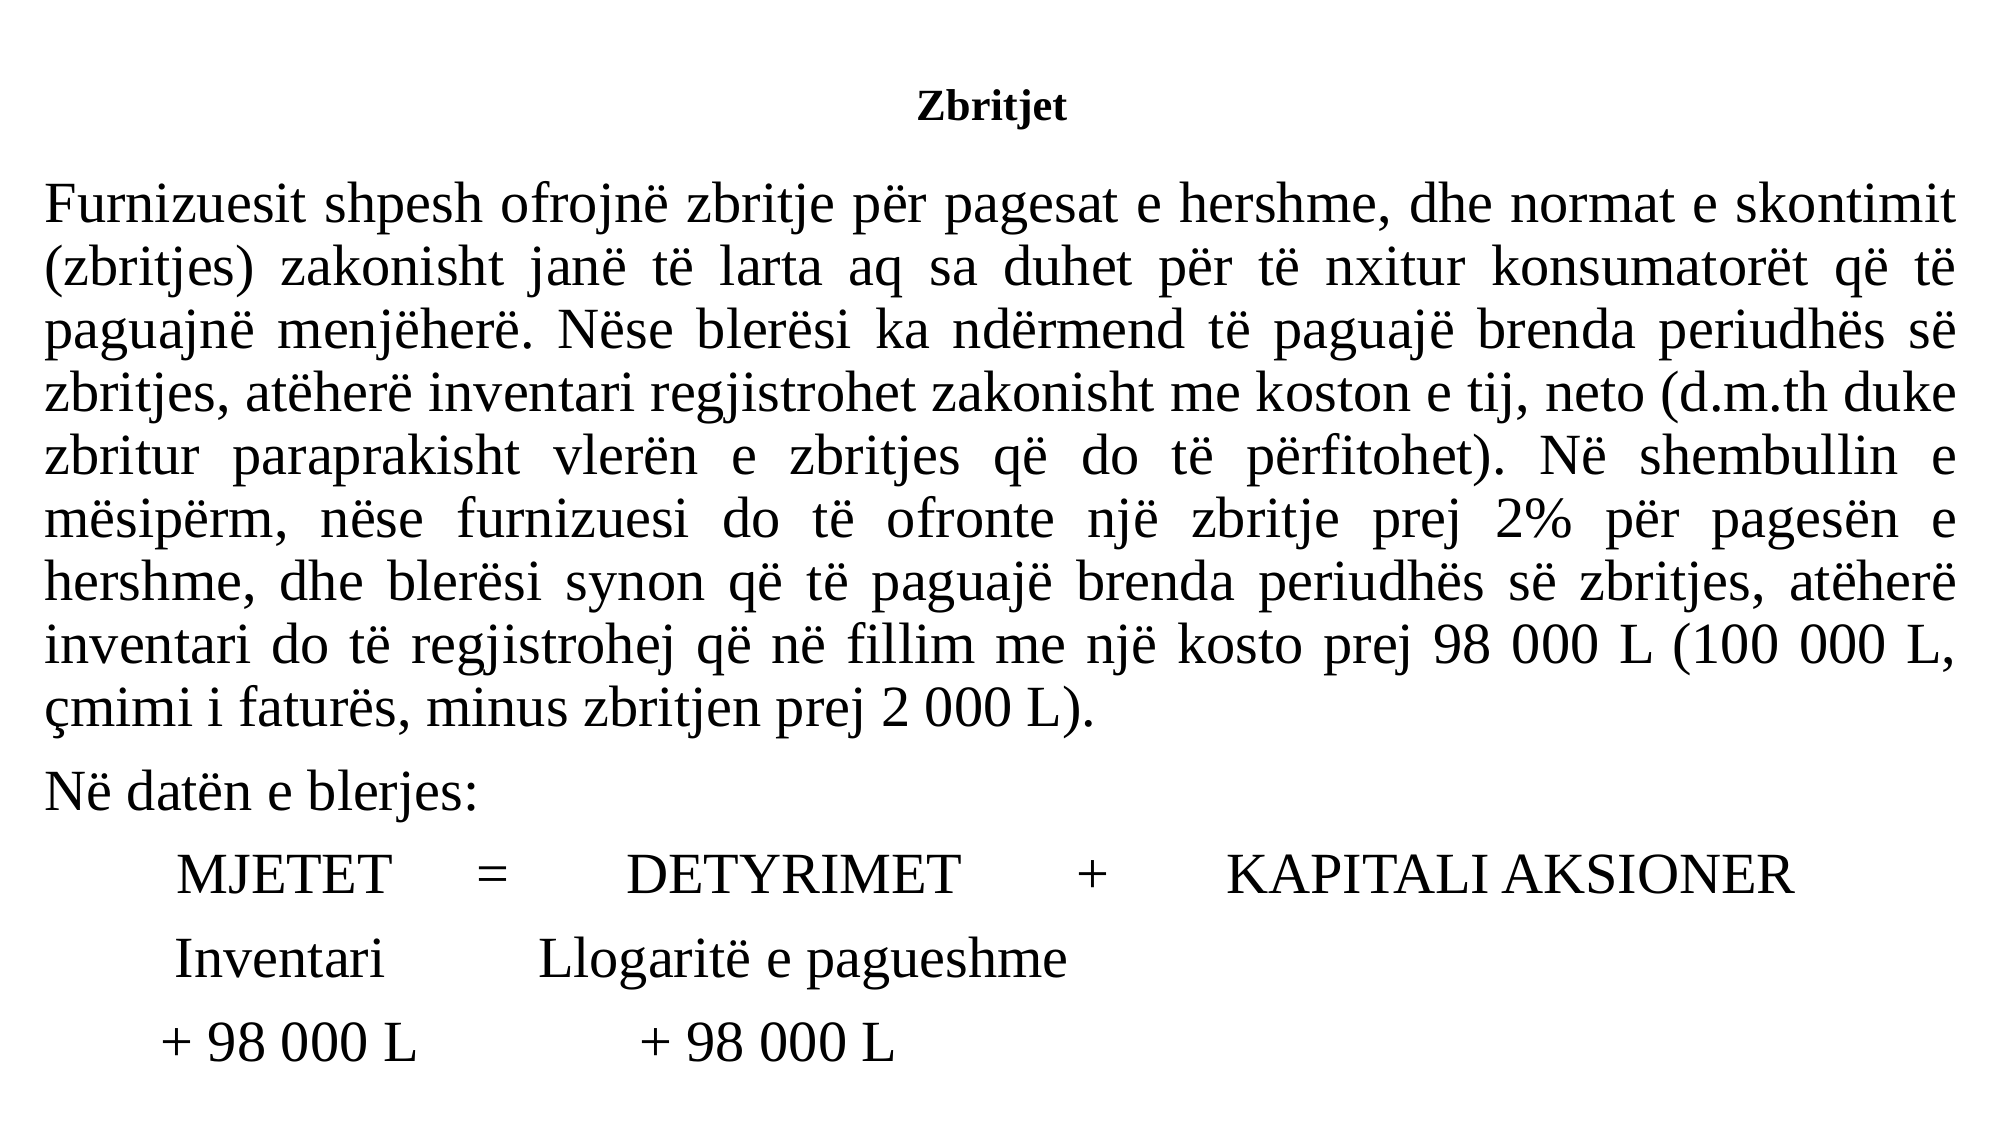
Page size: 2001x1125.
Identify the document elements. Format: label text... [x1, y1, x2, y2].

list Furnizuesit shpesh ofrojnë zbritje për pagesat e hershme, dhe normat e skontimit (zbritjes) zakonisht janë të larta aq sa duhet për të nxitur konsumatorët që të paguajnë menjëherë. Nëse blerësi ka ndërmend të paguajë brenda periudhës së zbritjes, atëherë inventari regjistrohet zakonisht me koston e tij, neto (d.m.th duke zbritur paraprakisht vlerën e zbritjes që do të përfitohet). Në shembullin e mësipërm, nëse furnizuesi do të ofronte një zbritje prej 2% për pagesën e hershme, dhe blerësi synon që të paguajë brenda periudhës së zbritjes, atëherë inventari do të regjistrohej që në fillim me një kosto prej 98 000 L (100 000 L, çmimi i faturës, minus zbritjen prej 2 000 L). Në datën e blerjes: MJETET = DETYRIMET + KAPITALI AKSIONER Inventari Llogaritë e pagueshme + 98 000 L + 98 000 L [29, 164, 1974, 1099]
title Zbritjet [137, 59, 1863, 142]
